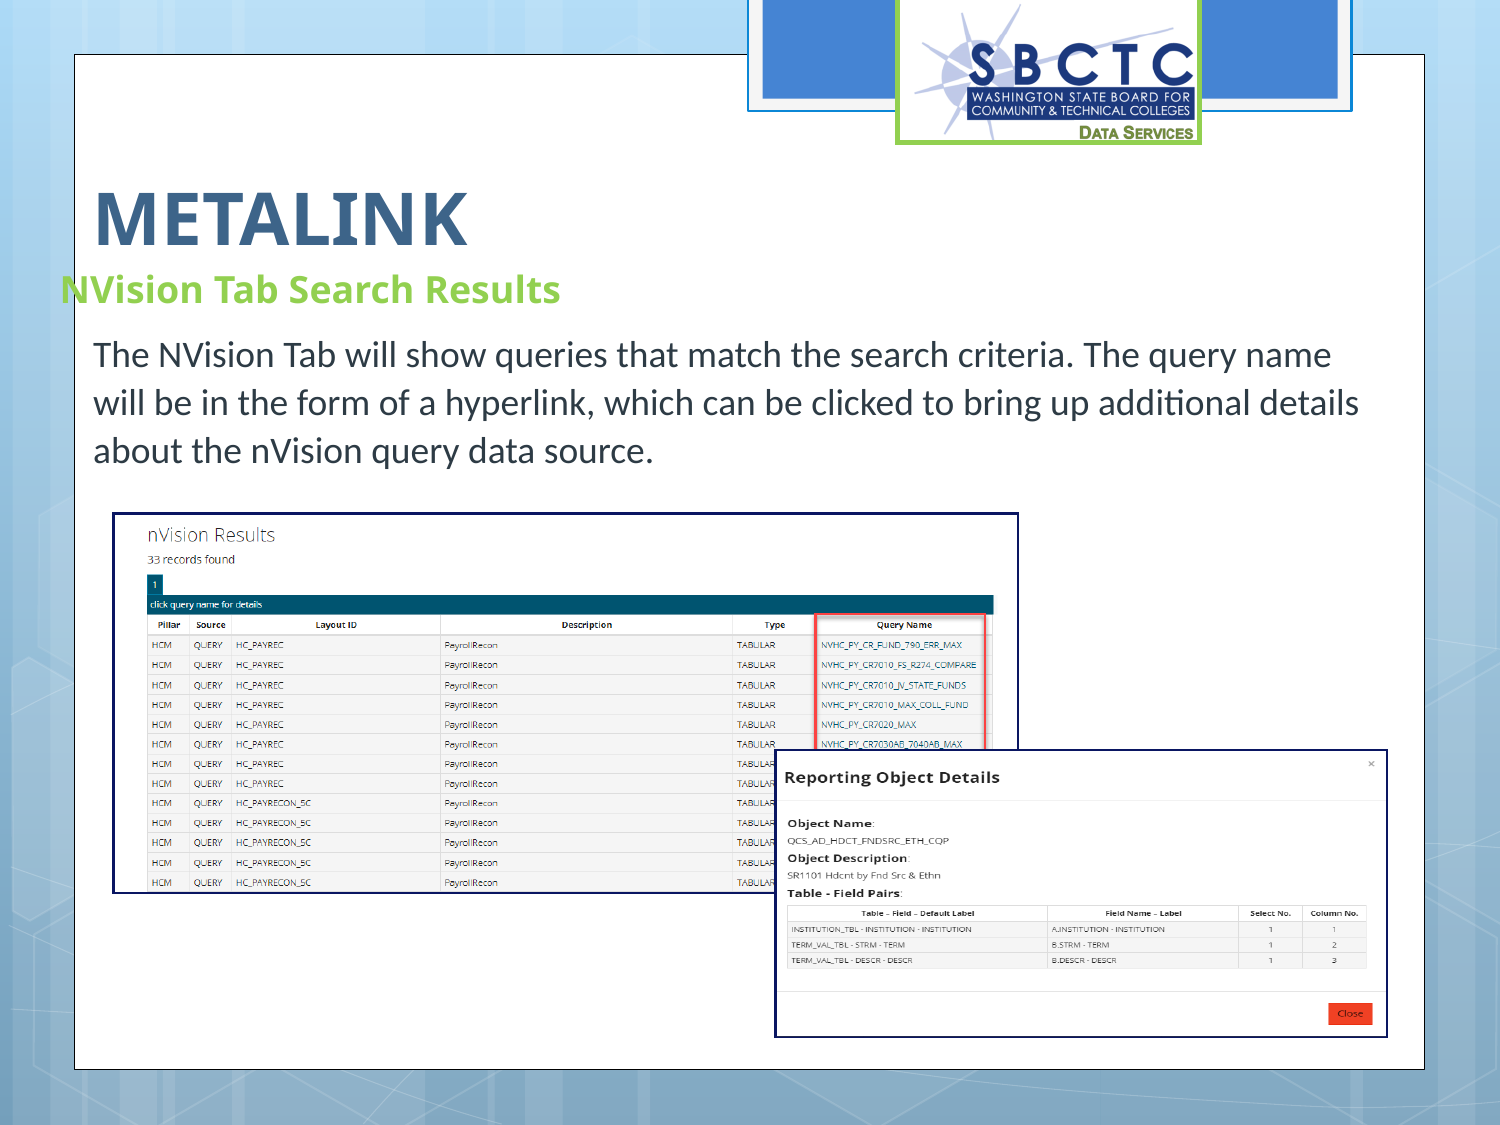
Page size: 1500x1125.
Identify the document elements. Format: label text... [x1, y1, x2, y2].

text_box The NVision Tab will show queries that match the search criteria. The query name will be in the form of a hyperlink, which can be clicked to bring up additional details about the nVision query data source. [78, 319, 1388, 479]
picture [112, 512, 1388, 1038]
picture [899, 0, 1198, 141]
text_box NVision Tab Search Results [44, 258, 577, 319]
text_box metalink [78, 174, 1429, 320]
